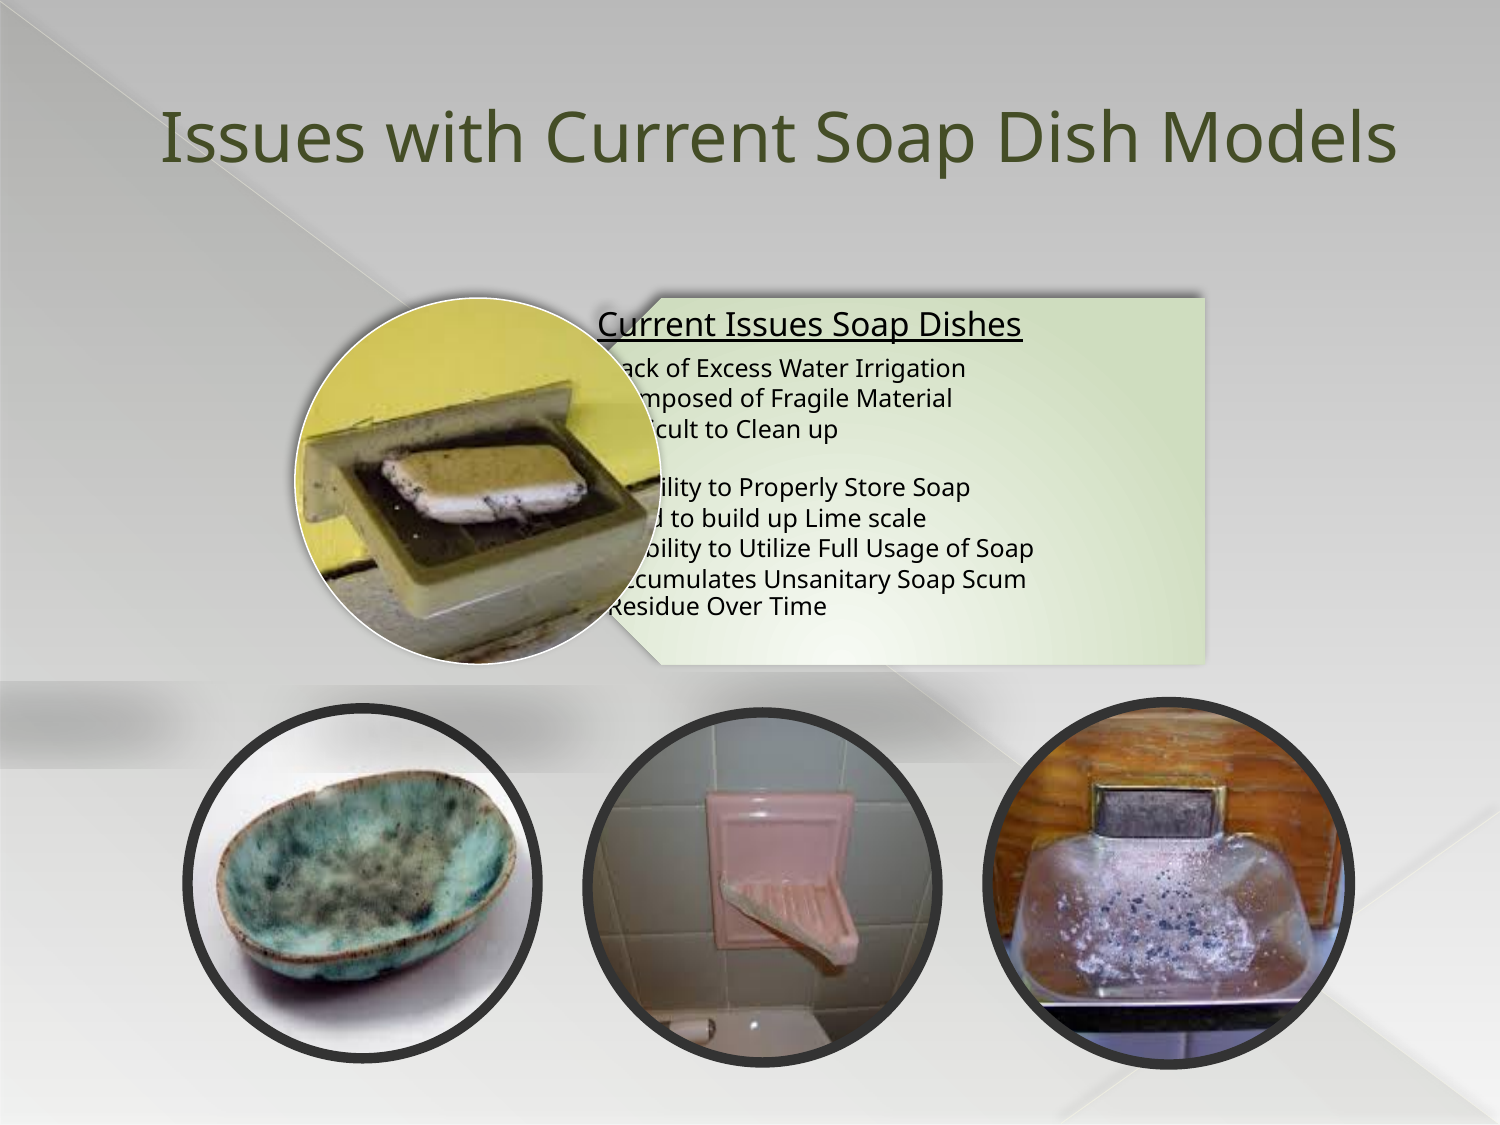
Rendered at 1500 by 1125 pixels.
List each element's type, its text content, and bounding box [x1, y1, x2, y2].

picture [987, 701, 1351, 1065]
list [203, 174, 1297, 788]
picture [187, 708, 538, 1059]
picture [587, 712, 938, 1063]
title Issues with Current Soap Dish Models [75, 43, 1425, 225]
